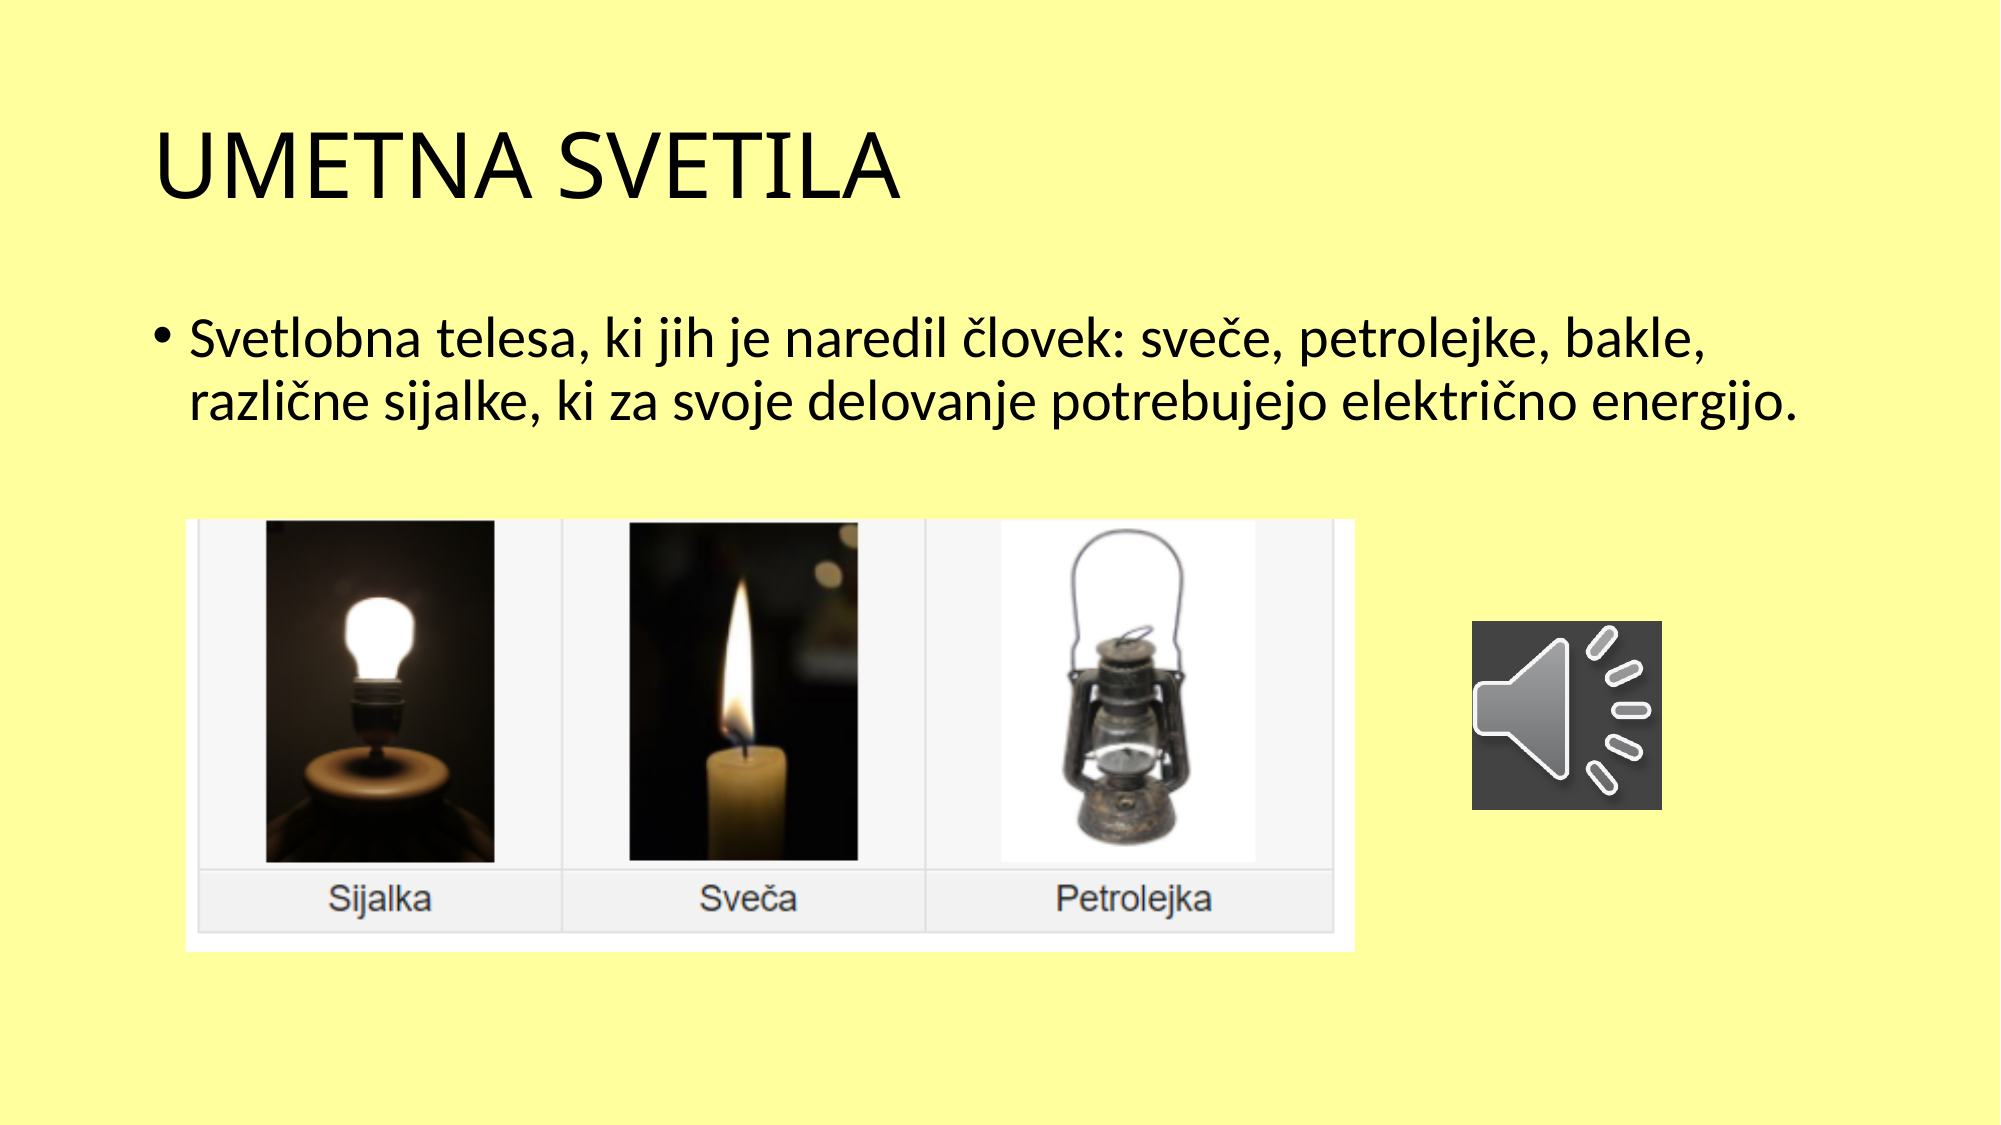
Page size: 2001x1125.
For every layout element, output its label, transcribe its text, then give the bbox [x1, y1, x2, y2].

list Svetlobna telesa, ki jih je naredil človek: sveče, petrolejke, bakle, različne sijalke, ki za svoje delovanje potrebujejo električno energijo. [137, 299, 1863, 1014]
picture [185, 519, 1355, 952]
picture [1471, 619, 1663, 812]
title UMETNA SVETILA [137, 59, 1863, 278]
